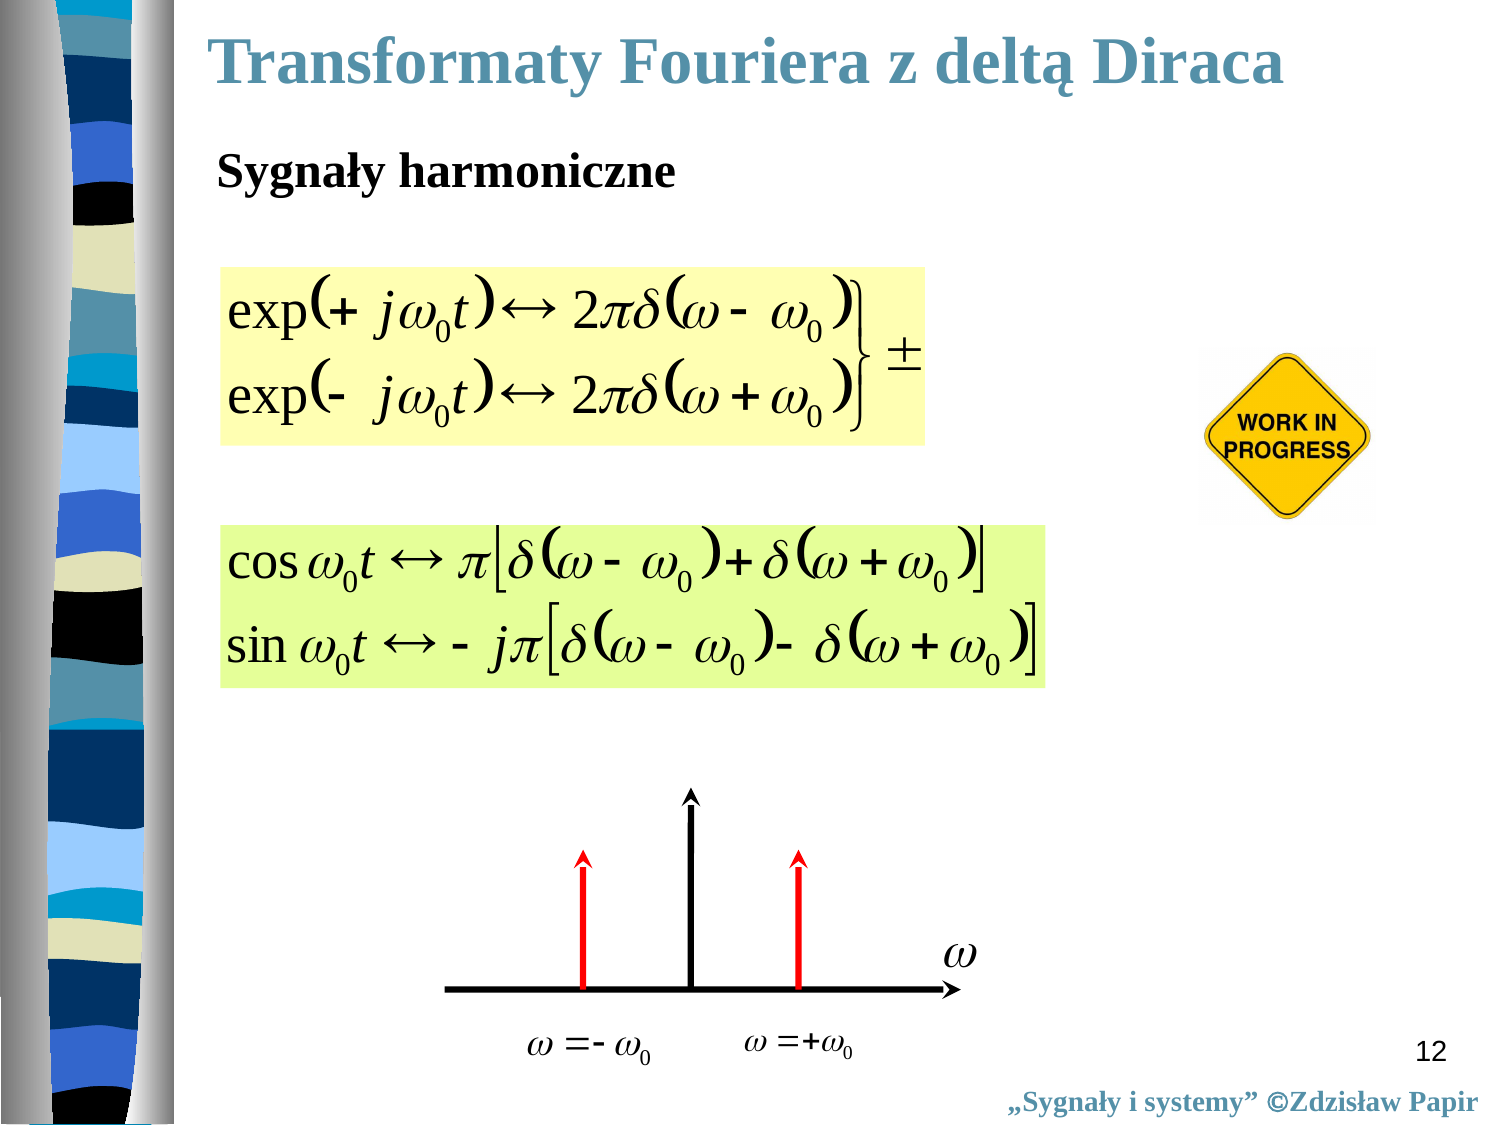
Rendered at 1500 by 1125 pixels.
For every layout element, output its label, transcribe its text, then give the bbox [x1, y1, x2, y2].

picture [1198, 347, 1377, 526]
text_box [220, 524, 1046, 689]
text_box Sygnały harmoniczne [201, 130, 692, 206]
slide_number 12 [1149, 1024, 1463, 1101]
text_box Transformaty Fouriera z deltą Diraca [192, 1, 1468, 113]
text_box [220, 266, 926, 447]
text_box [444, 787, 987, 1076]
text_box „Sygnały i systemy” Zdzisław Papir [992, 1074, 1494, 1125]
